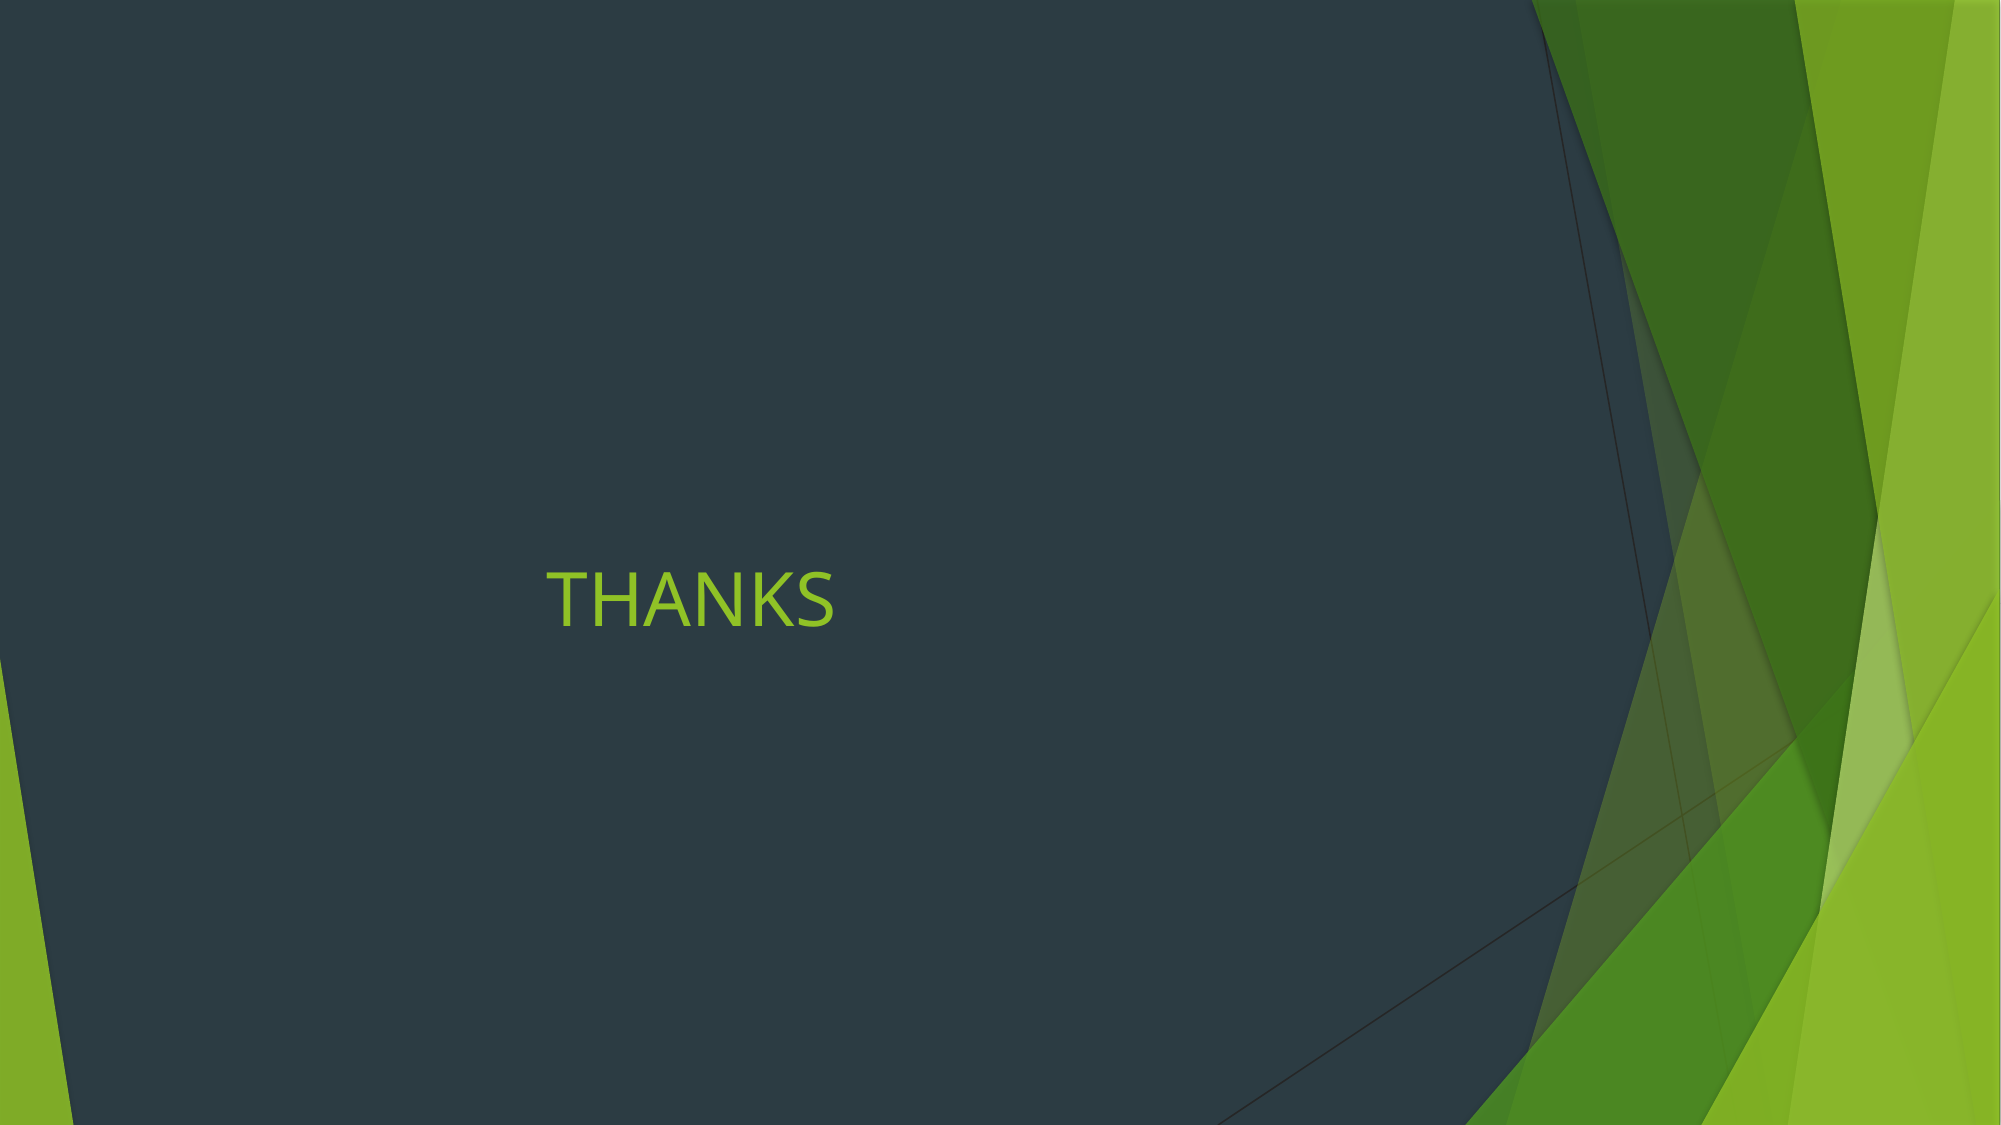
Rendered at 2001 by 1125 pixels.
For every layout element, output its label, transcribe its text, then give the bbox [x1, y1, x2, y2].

title THANKS [531, 544, 1033, 720]
